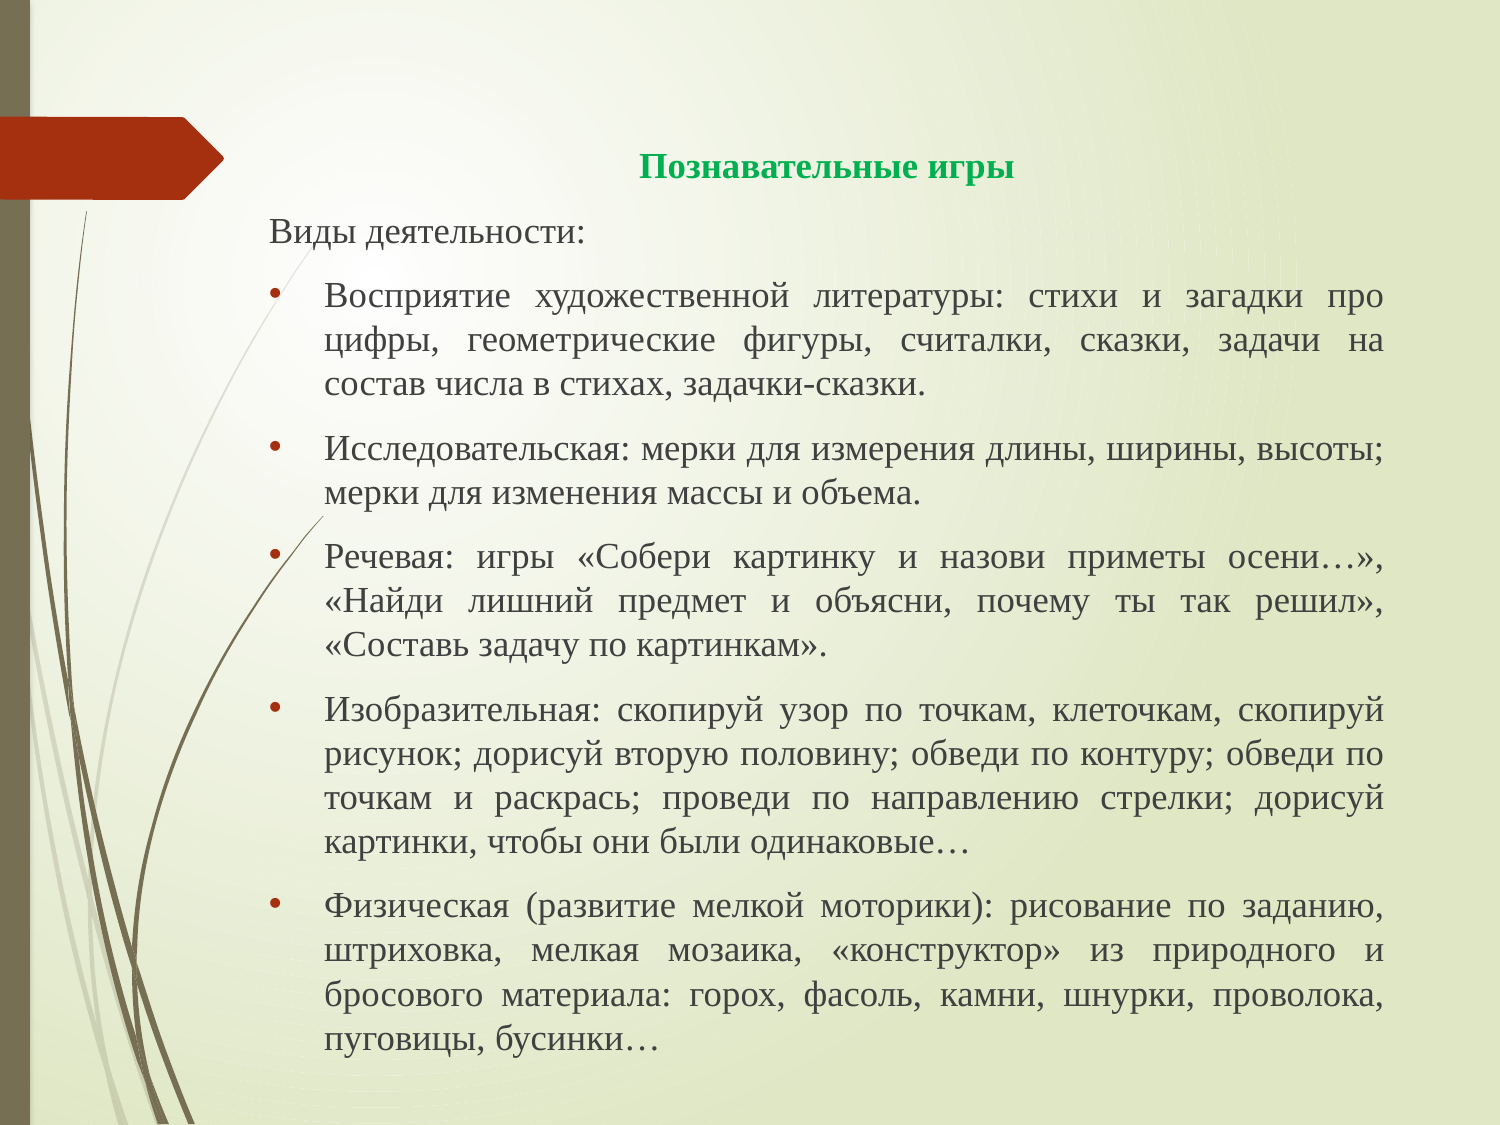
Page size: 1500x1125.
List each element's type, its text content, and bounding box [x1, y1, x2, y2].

list Познавательные игры Виды деятельности: Восприятие художественной литературы: стихи и загадки про цифры, геометрические фигуры, считалки, сказки, задачи на состав числа в стихах, задачки-сказки. Исследовательская: мерки для измерения длины, ширины, высоты; мерки для изменения массы и объема. Речевая: игры «Собери картинку и назови приметы осени…», «Найди лишний предмет и объясни, почему ты так решил», «Составь задачу по картинкам». Изобразительная: скопируй узор по точкам, клеточкам, скопируй рисунок; дорисуй вторую половину; обведи по контуру; обведи по точкам и раскрась; проведи по направлению стрелки; дорисуй картинки, чтобы они были одинаковые… Физическая (развитие мелкой моторики): рисование по заданию, штриховка, мелкая мозаика, «конструктор» из природного и бросового материала: горох, фасоль, камни, шнурки, проволока, пуговицы, бусинки… [253, 134, 1400, 1067]
